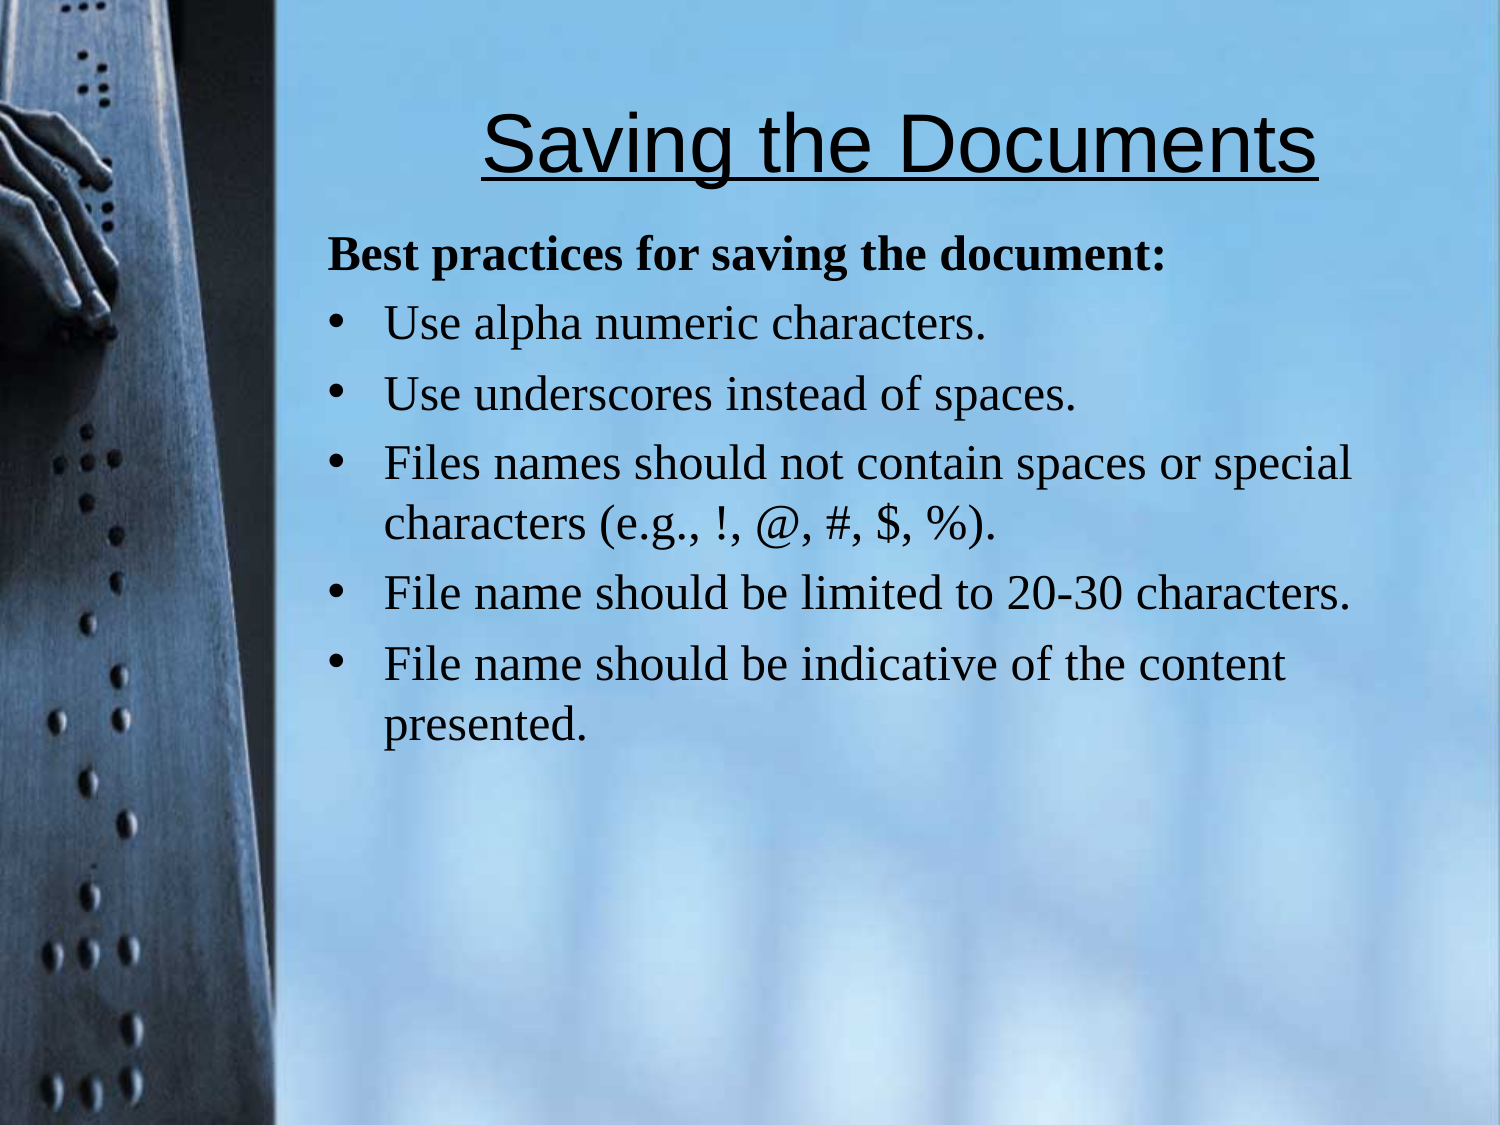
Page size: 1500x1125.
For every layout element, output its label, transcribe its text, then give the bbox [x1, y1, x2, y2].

list Best practices for saving the document: Use alpha numeric characters. Use underscores instead of spaces. Files names should not contain spaces or special characters (e.g., !, @, #, $, %). File name should be limited to 20-30 characters. File name should be indicative of the content presented. [312, 212, 1466, 1026]
title Saving the Documents [300, 45, 1500, 233]
picture [0, 0, 1500, 1125]
